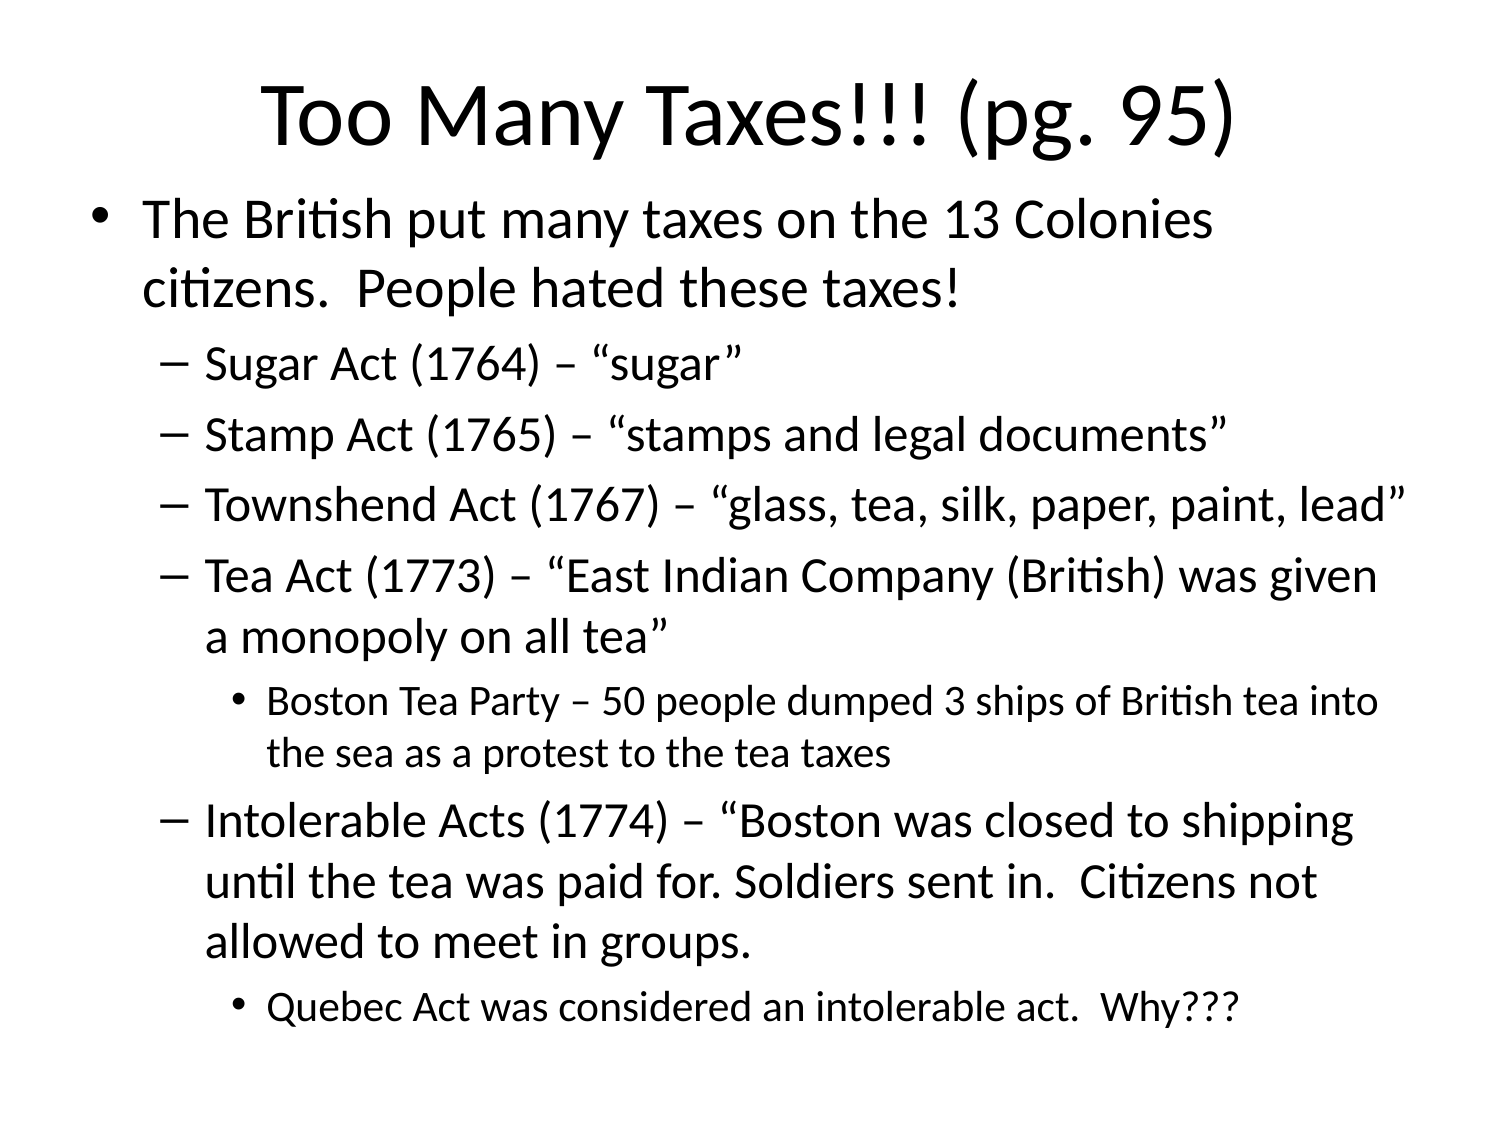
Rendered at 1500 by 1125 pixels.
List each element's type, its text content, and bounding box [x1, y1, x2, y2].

title Too Many Taxes!!! (pg. 95) [75, 45, 1425, 172]
list The British put many taxes on the 13 Colonies citizens. People hated these taxes! Sugar Act (1764) – “sugar” Stamp Act (1765) – “stamps and legal documents” Townshend Act (1767) – “glass, tea, silk, paper, paint, lead” Tea Act (1773) – “East Indian Company (British) was given a monopoly on all tea” Boston Tea Party – 50 people dumped 3 ships of British tea into the sea as a protest to the tea taxes Intolerable Acts (1774) – “Boston was closed to shipping until the tea was paid for. Soldiers sent in. Citizens not allowed to meet in groups. Quebec Act was considered an intolerable act. Why??? [75, 172, 1425, 1083]
